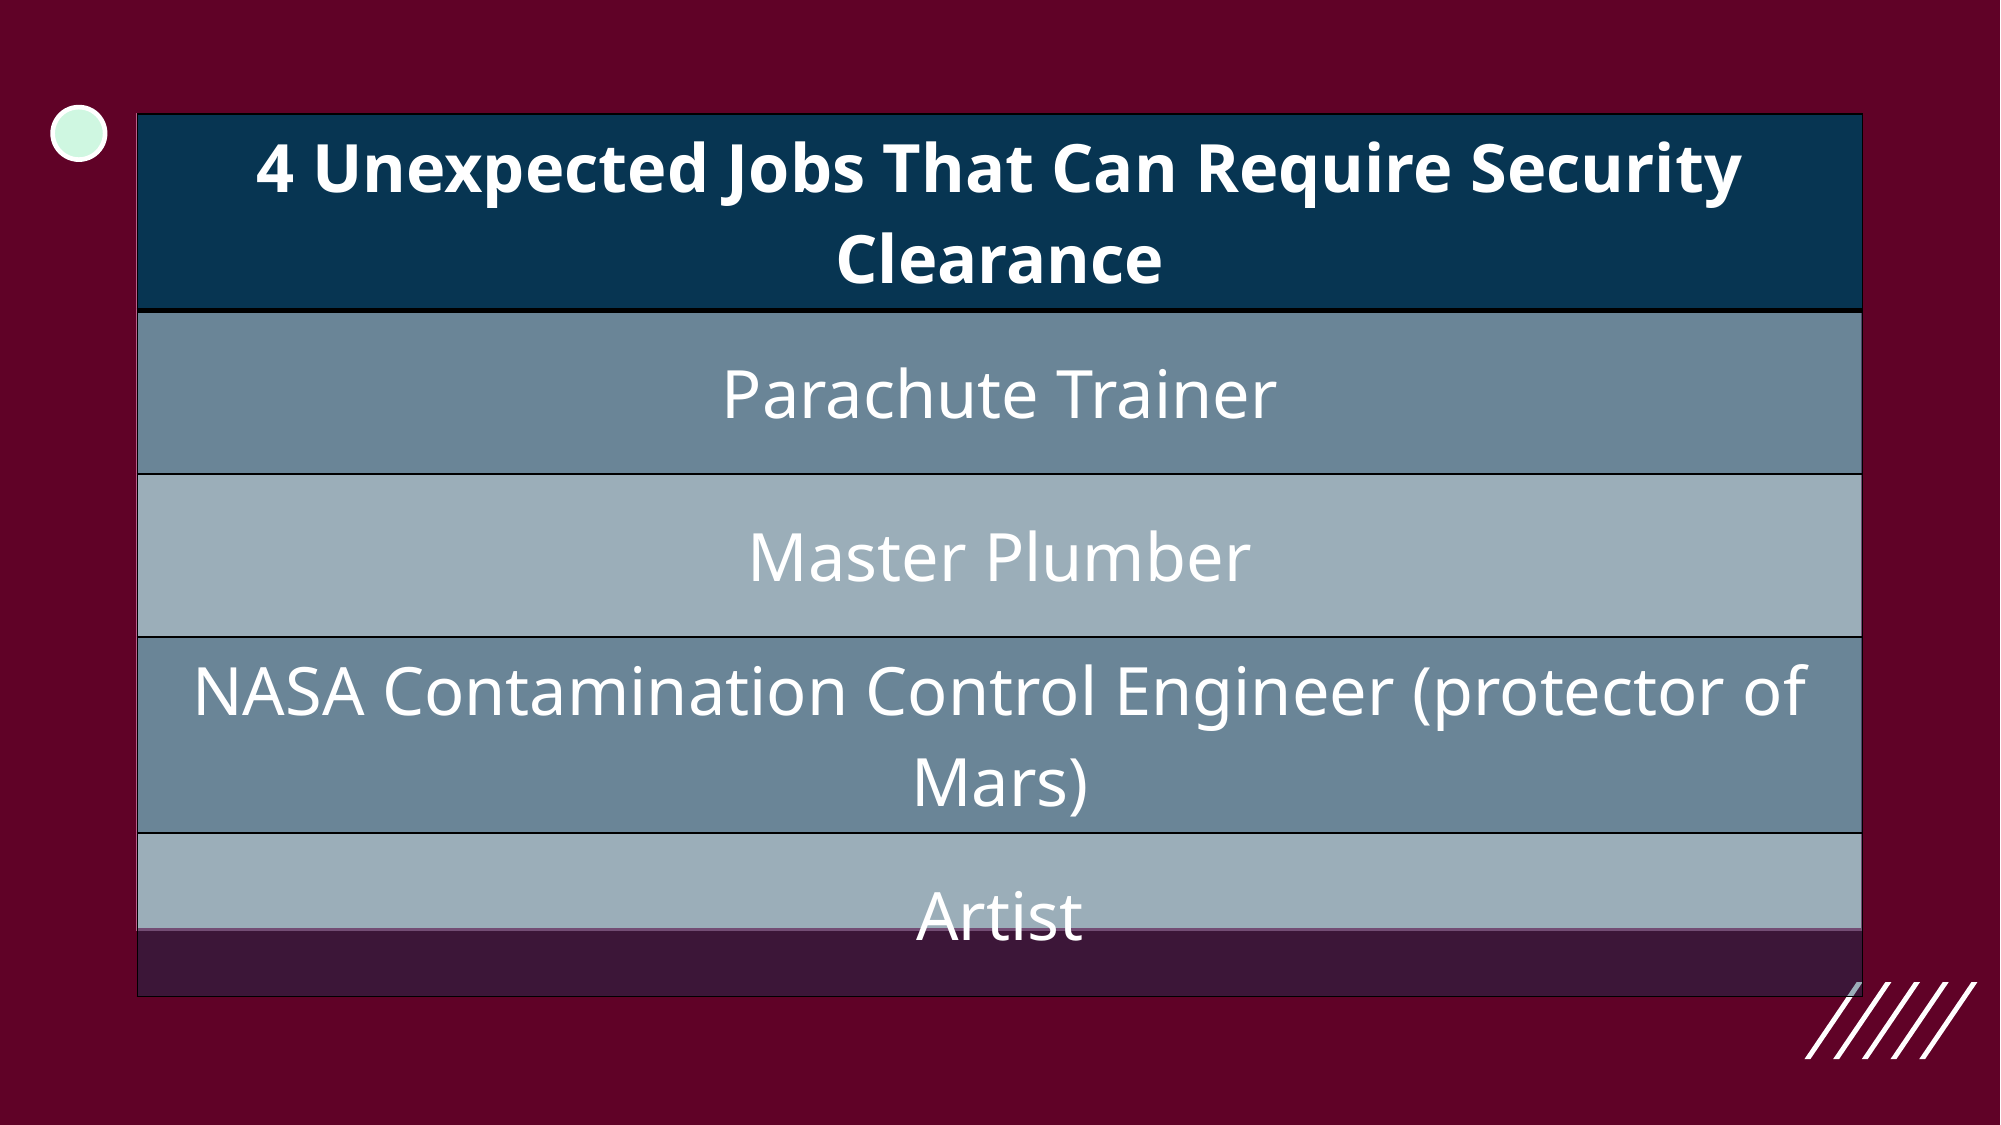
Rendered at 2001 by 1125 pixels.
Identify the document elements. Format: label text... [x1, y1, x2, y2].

table_cell Artist [138, 834, 1862, 996]
table_cell Master Plumber [138, 475, 1862, 636]
table_header 4 Unexpected Jobs That Can Require Security Clearance [138, 115, 1862, 308]
table_cell NASA Contamination Control Engineer (protector of Mars) [138, 638, 1862, 832]
table_cell Parachute Trainer [138, 313, 1862, 473]
